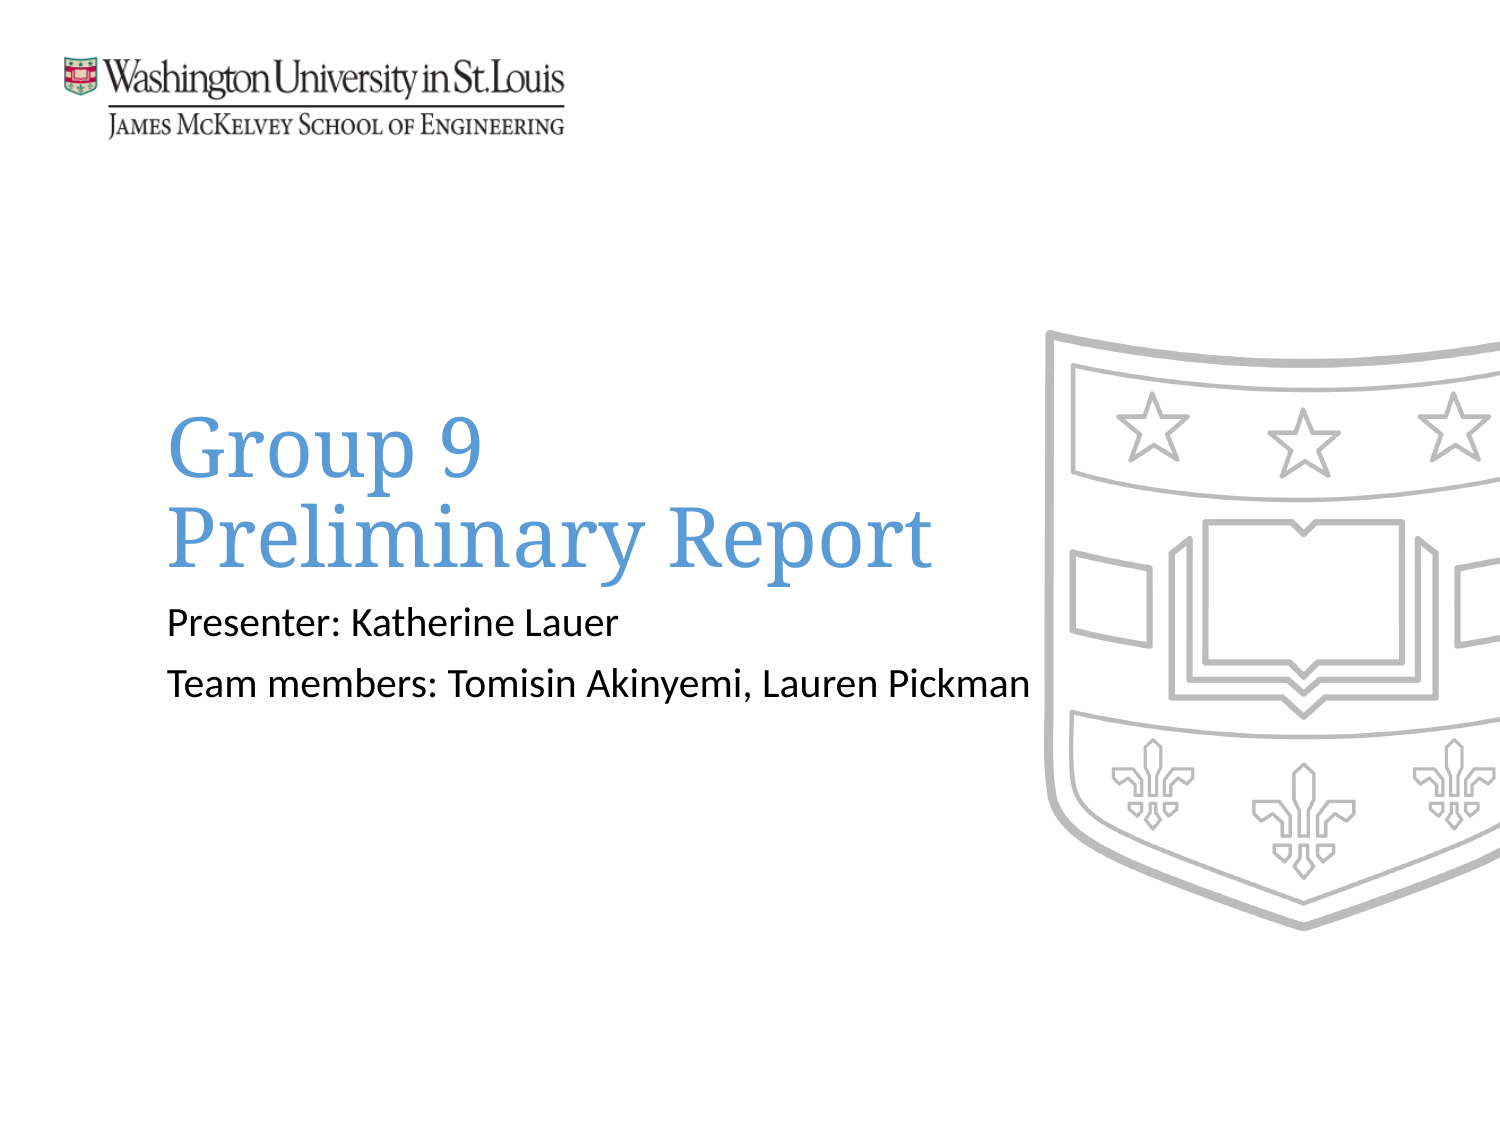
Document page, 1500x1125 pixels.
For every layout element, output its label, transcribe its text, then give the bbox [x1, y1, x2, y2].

title Group 9 Preliminary Report [151, 201, 1277, 593]
picture [1044, 330, 1500, 931]
subtitle Presenter: Katherine Lauer Team members: Tomisin Akinyemi, Lauren Pickman [151, 593, 1277, 865]
